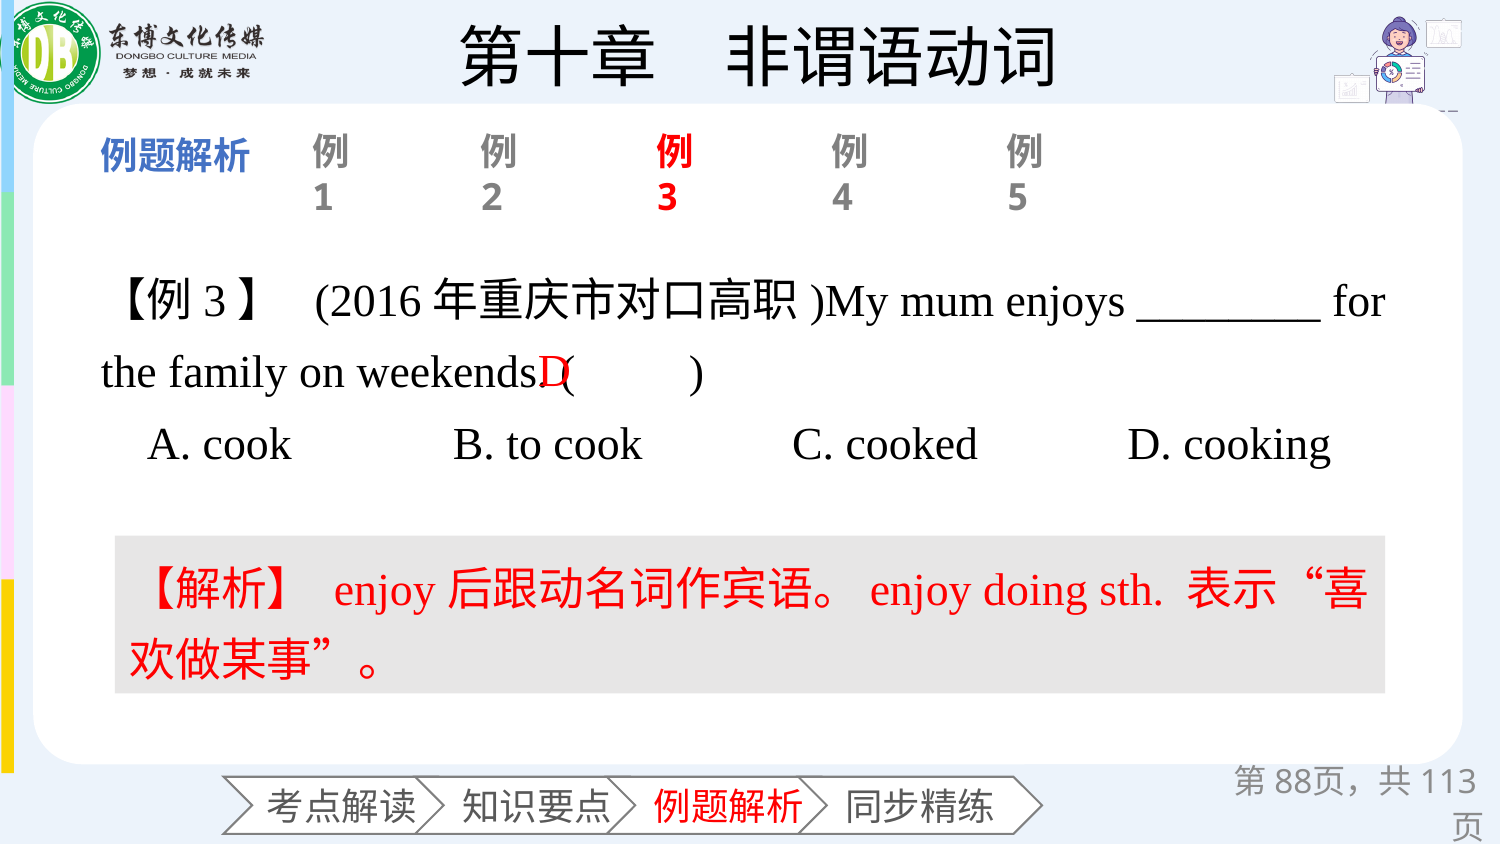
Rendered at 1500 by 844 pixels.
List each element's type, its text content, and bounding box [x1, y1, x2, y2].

text_box 【解析】 enjoy后跟动名词作宾语。enjoy doing sth. 表示“喜欢做某事”。 [114, 535, 1386, 694]
text_box 例2 [465, 121, 562, 226]
text_box 例1 [297, 121, 387, 226]
text_box 例5 [991, 121, 1088, 226]
picture [14, 1, 265, 104]
text_box 【例3】 (2016年重庆市对口高职)My mum enjoys ________ for the family on weekends. ( ) A. cook B. to cook C. cooked D. cooking [86, 246, 1444, 505]
picture [1312, 0, 1487, 131]
text_box 例4 [816, 121, 913, 226]
text_box 例3 [641, 121, 737, 226]
slide_number 第页，共113页 [1195, 780, 1500, 826]
text_box D [523, 333, 667, 384]
